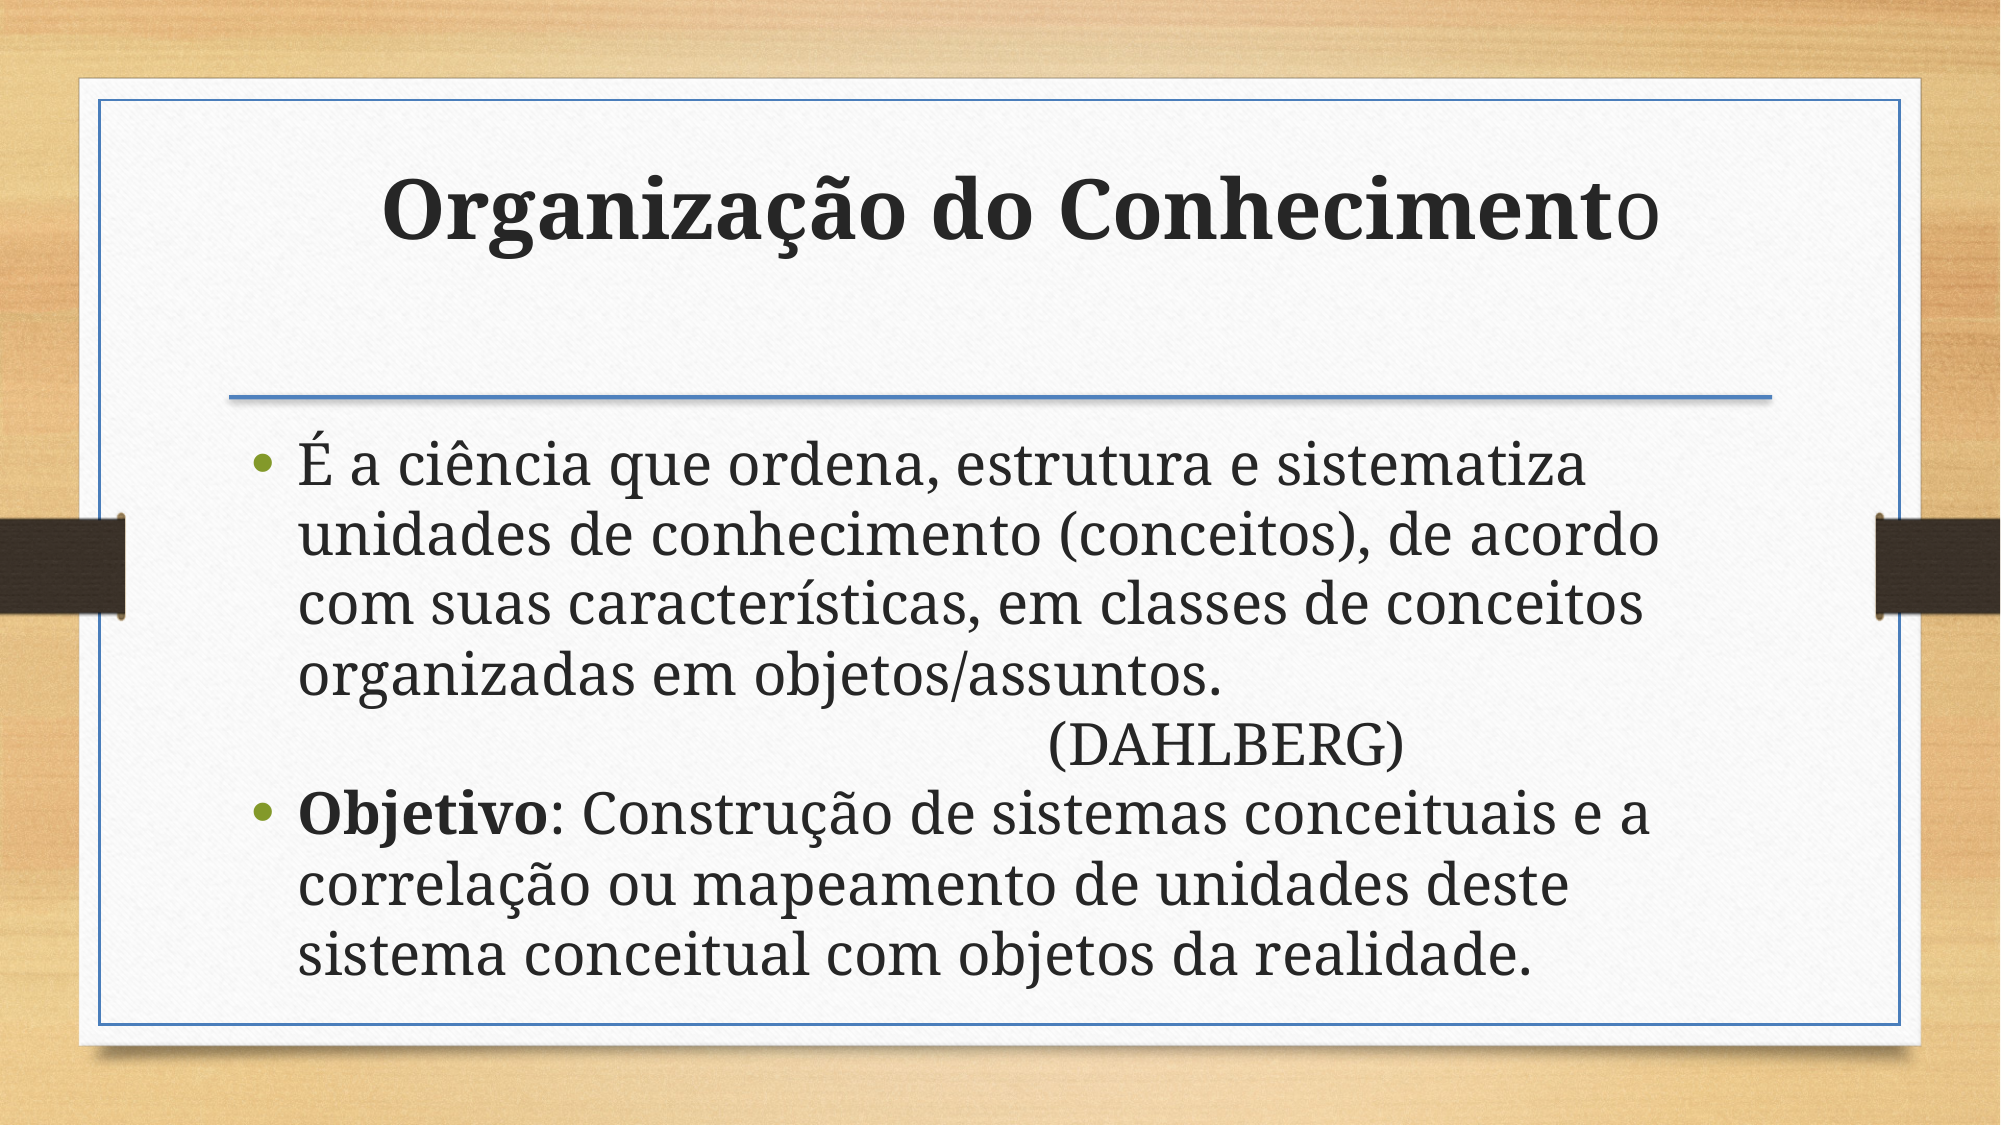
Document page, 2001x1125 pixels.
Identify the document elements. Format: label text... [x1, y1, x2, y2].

picture [0, 0, 2001, 1125]
text_box Organização do Conhecimento [153, 116, 1890, 296]
text_box É a ciência que ordena, estrutura e sistematiza unidades de conhecimento (conceitos), de acordo com suas características, em classes de conceitos organizadas em objetos/assuntos. (DAHLBERG) Objetivo: Construção de sistemas conceituais e a correlação ou mapeamento de unidades deste sistema conceitual com objetos da realidade. [236, 419, 1772, 988]
